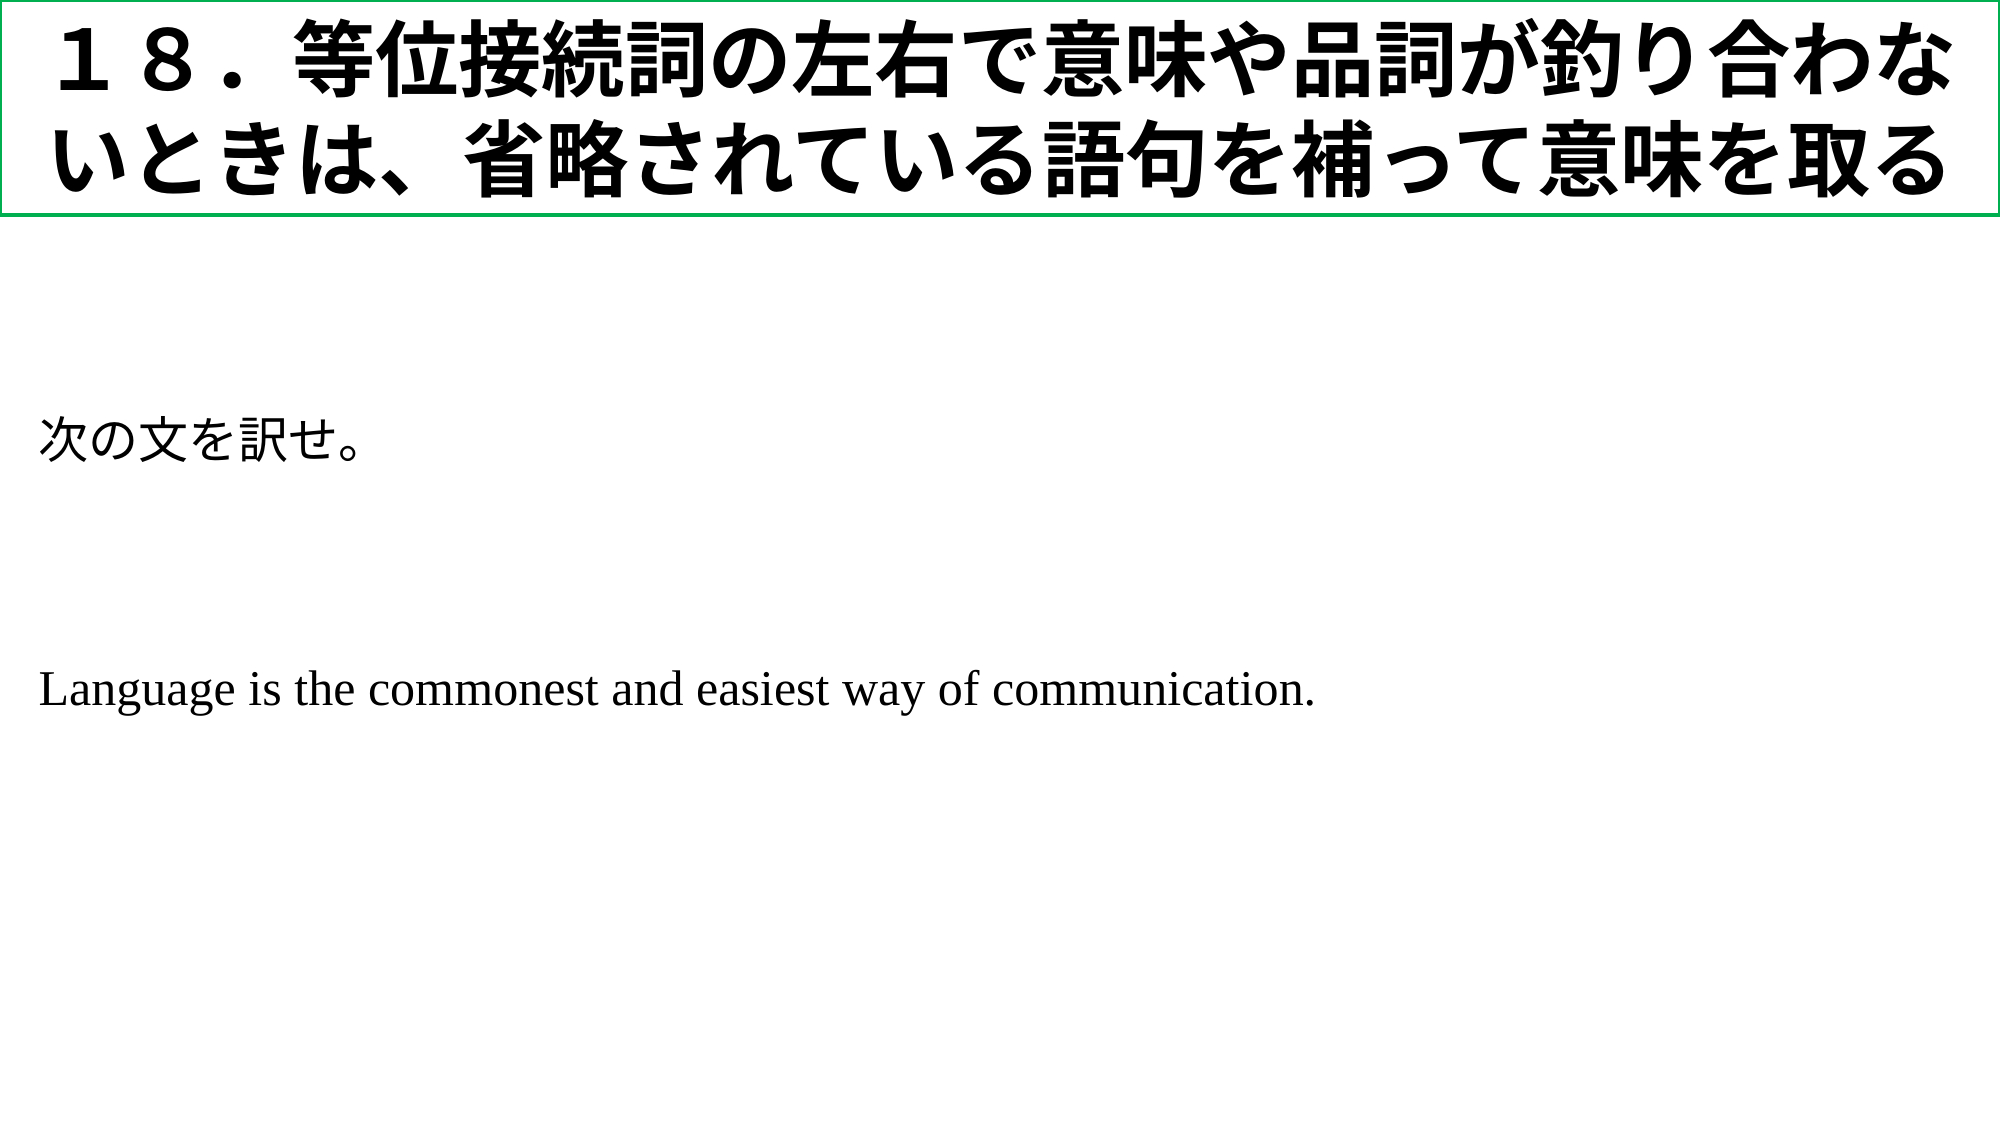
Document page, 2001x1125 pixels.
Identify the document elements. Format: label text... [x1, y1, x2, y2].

text_box 次の文を訳せ。 [23, 400, 1942, 476]
text_box Language is the commonest and easiest way of communication. [23, 647, 1942, 723]
text_box １８．等位接続詞の左右で意味や品詞が釣り合わないときは、省略されている語句を補って意味を取る [0, 0, 2000, 215]
